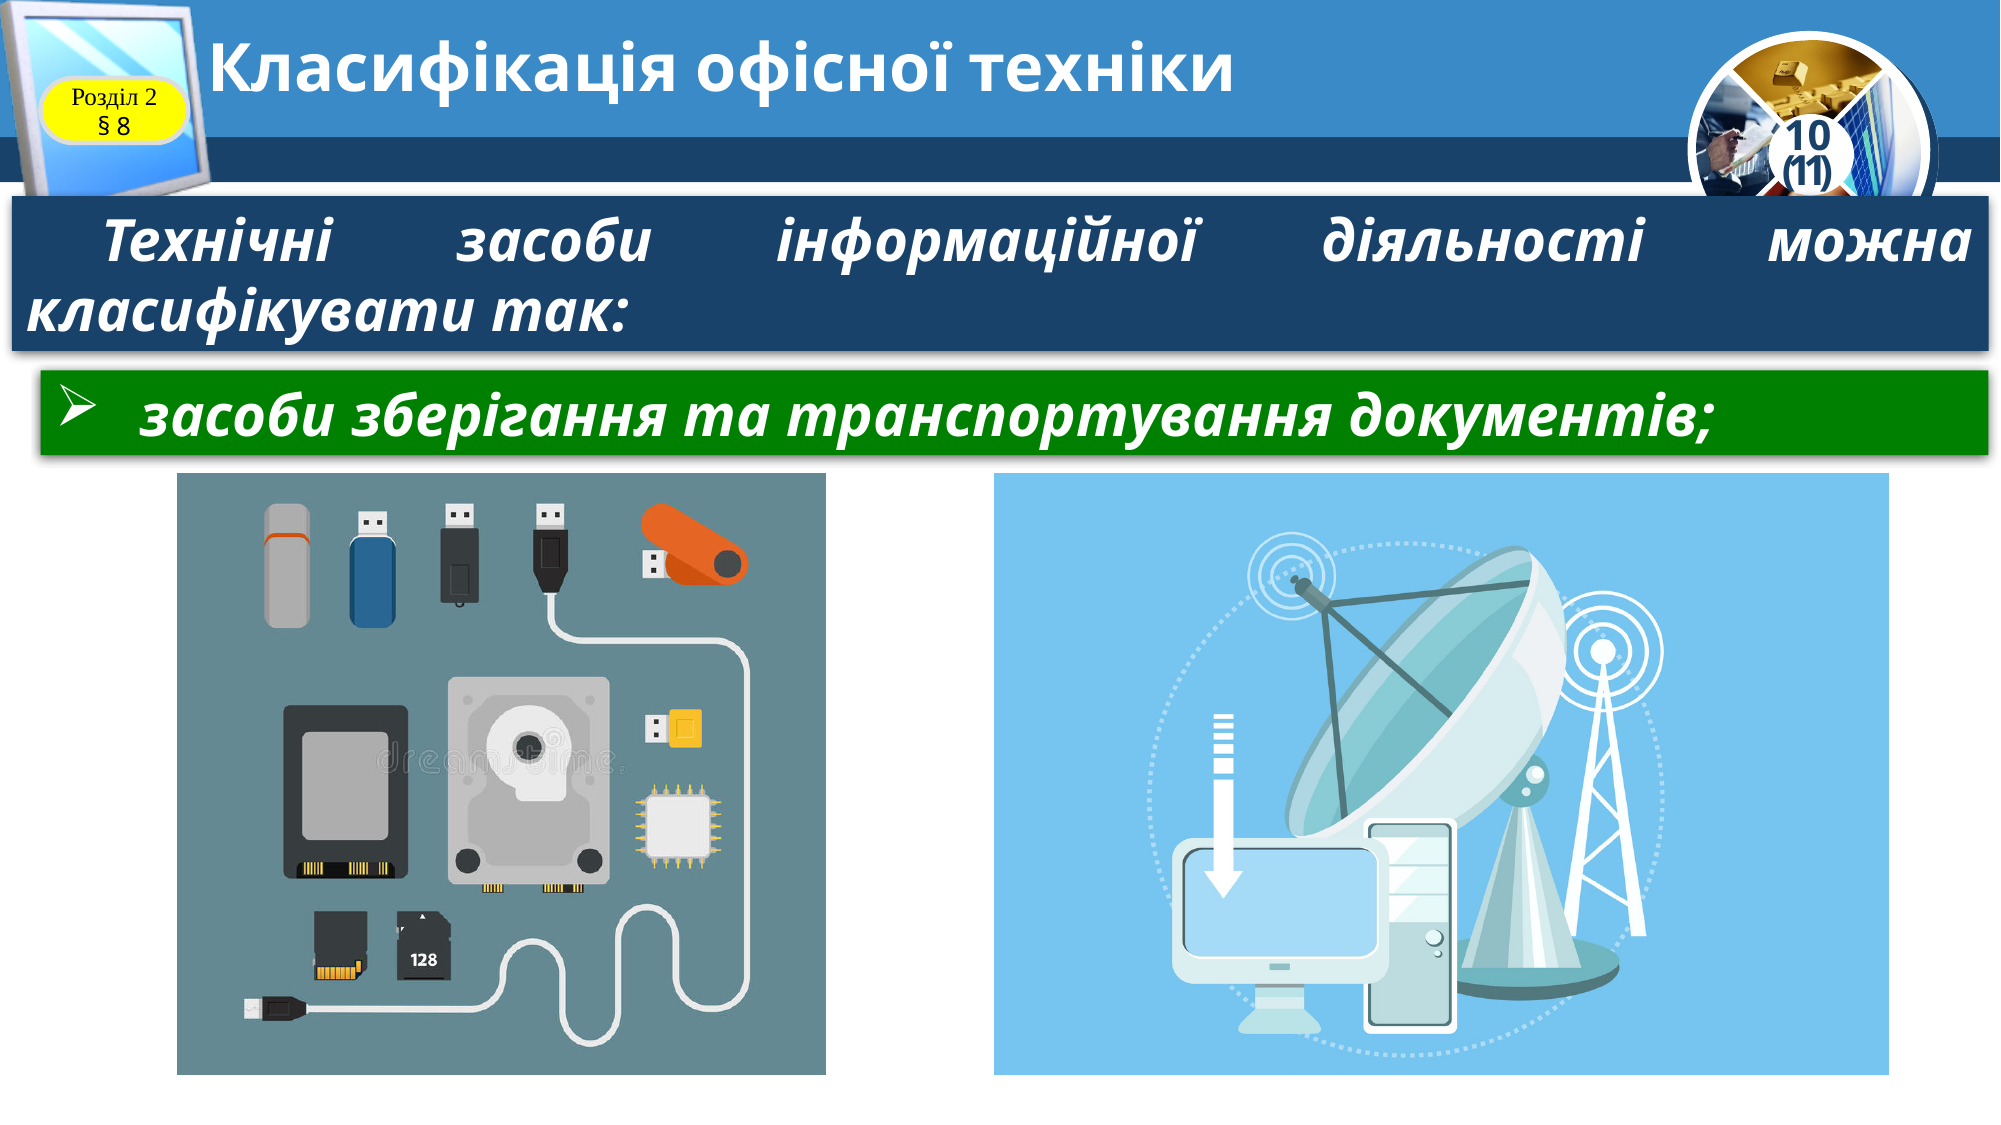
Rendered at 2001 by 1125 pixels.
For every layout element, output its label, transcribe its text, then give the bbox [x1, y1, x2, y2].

text_box засоби зберігання та транспортування документів; [40, 370, 1989, 456]
picture [0, 0, 212, 296]
picture [1837, 73, 1921, 196]
title Класифікація офісної техніки [212, 26, 1678, 114]
picture [177, 473, 826, 1124]
text_box Технічні засоби інформаційної діяльності можна класифікувати так: [11, 196, 1989, 351]
picture [1818, 185, 1851, 196]
picture [1696, 74, 1780, 196]
picture [994, 473, 1889, 1075]
picture [1733, 40, 1883, 122]
picture [1763, 181, 1804, 196]
